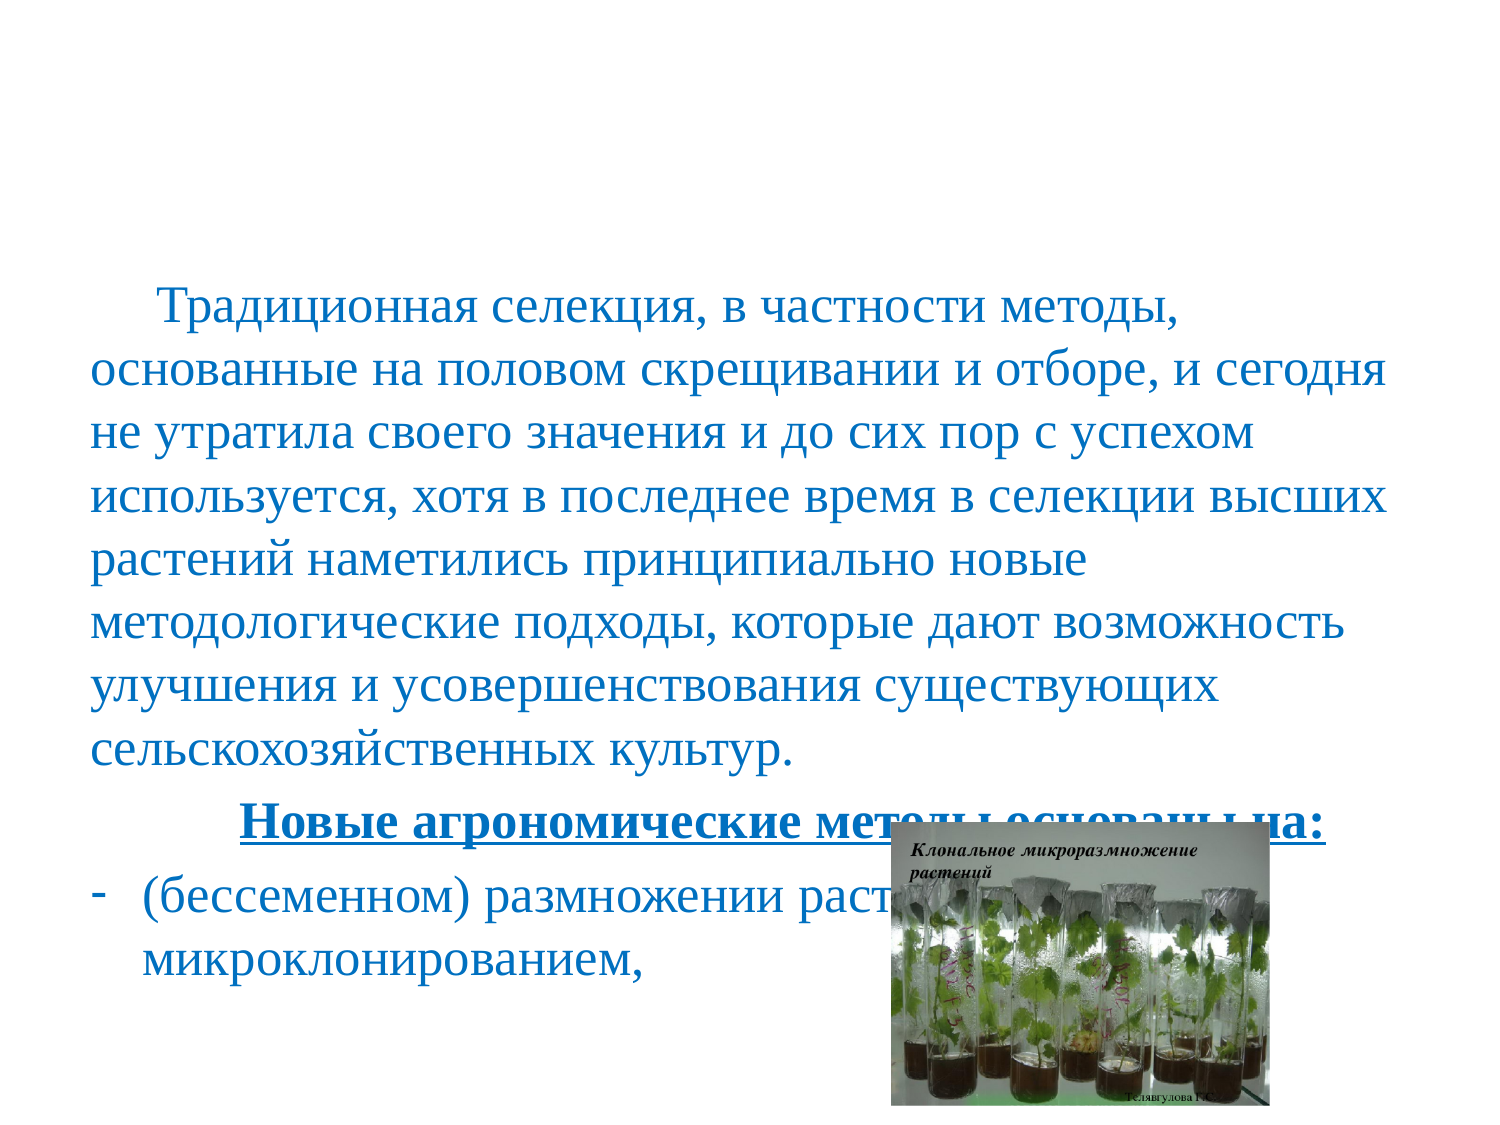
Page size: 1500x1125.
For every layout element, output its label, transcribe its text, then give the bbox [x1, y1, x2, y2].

picture [891, 822, 1270, 1107]
list Традиционная селекция, в частности методы, основанные на половом скрещивании и отборе, и сегодня не утратила своего значения и до сих пор с успехом используется, хотя в последнее время в селекции высших растений наметились принципиально новые методологические подходы, которые дают возможность улучшения и усовершенствования существующих сельскохозяйственных культур. Новые агрономические методы основаны на: (бессеменном) размножении растений микроклонированием, [75, 262, 1425, 1005]
